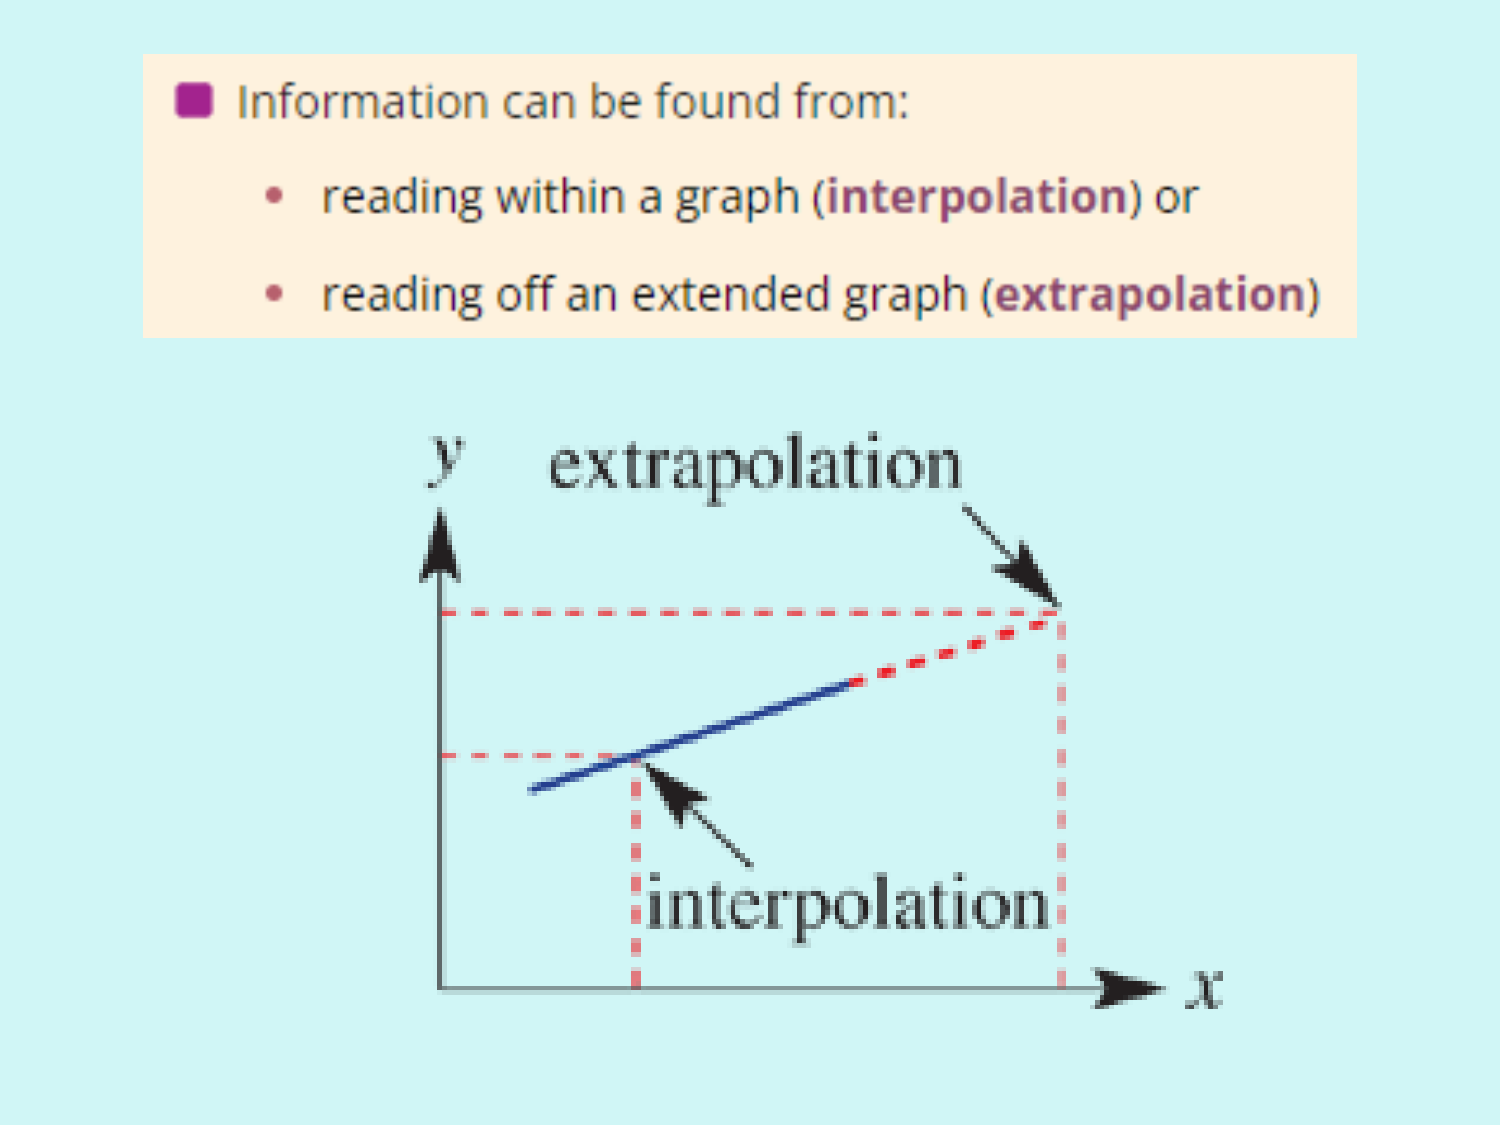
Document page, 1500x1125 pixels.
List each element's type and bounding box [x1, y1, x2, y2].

picture [418, 408, 1223, 1024]
list [143, 54, 1357, 339]
